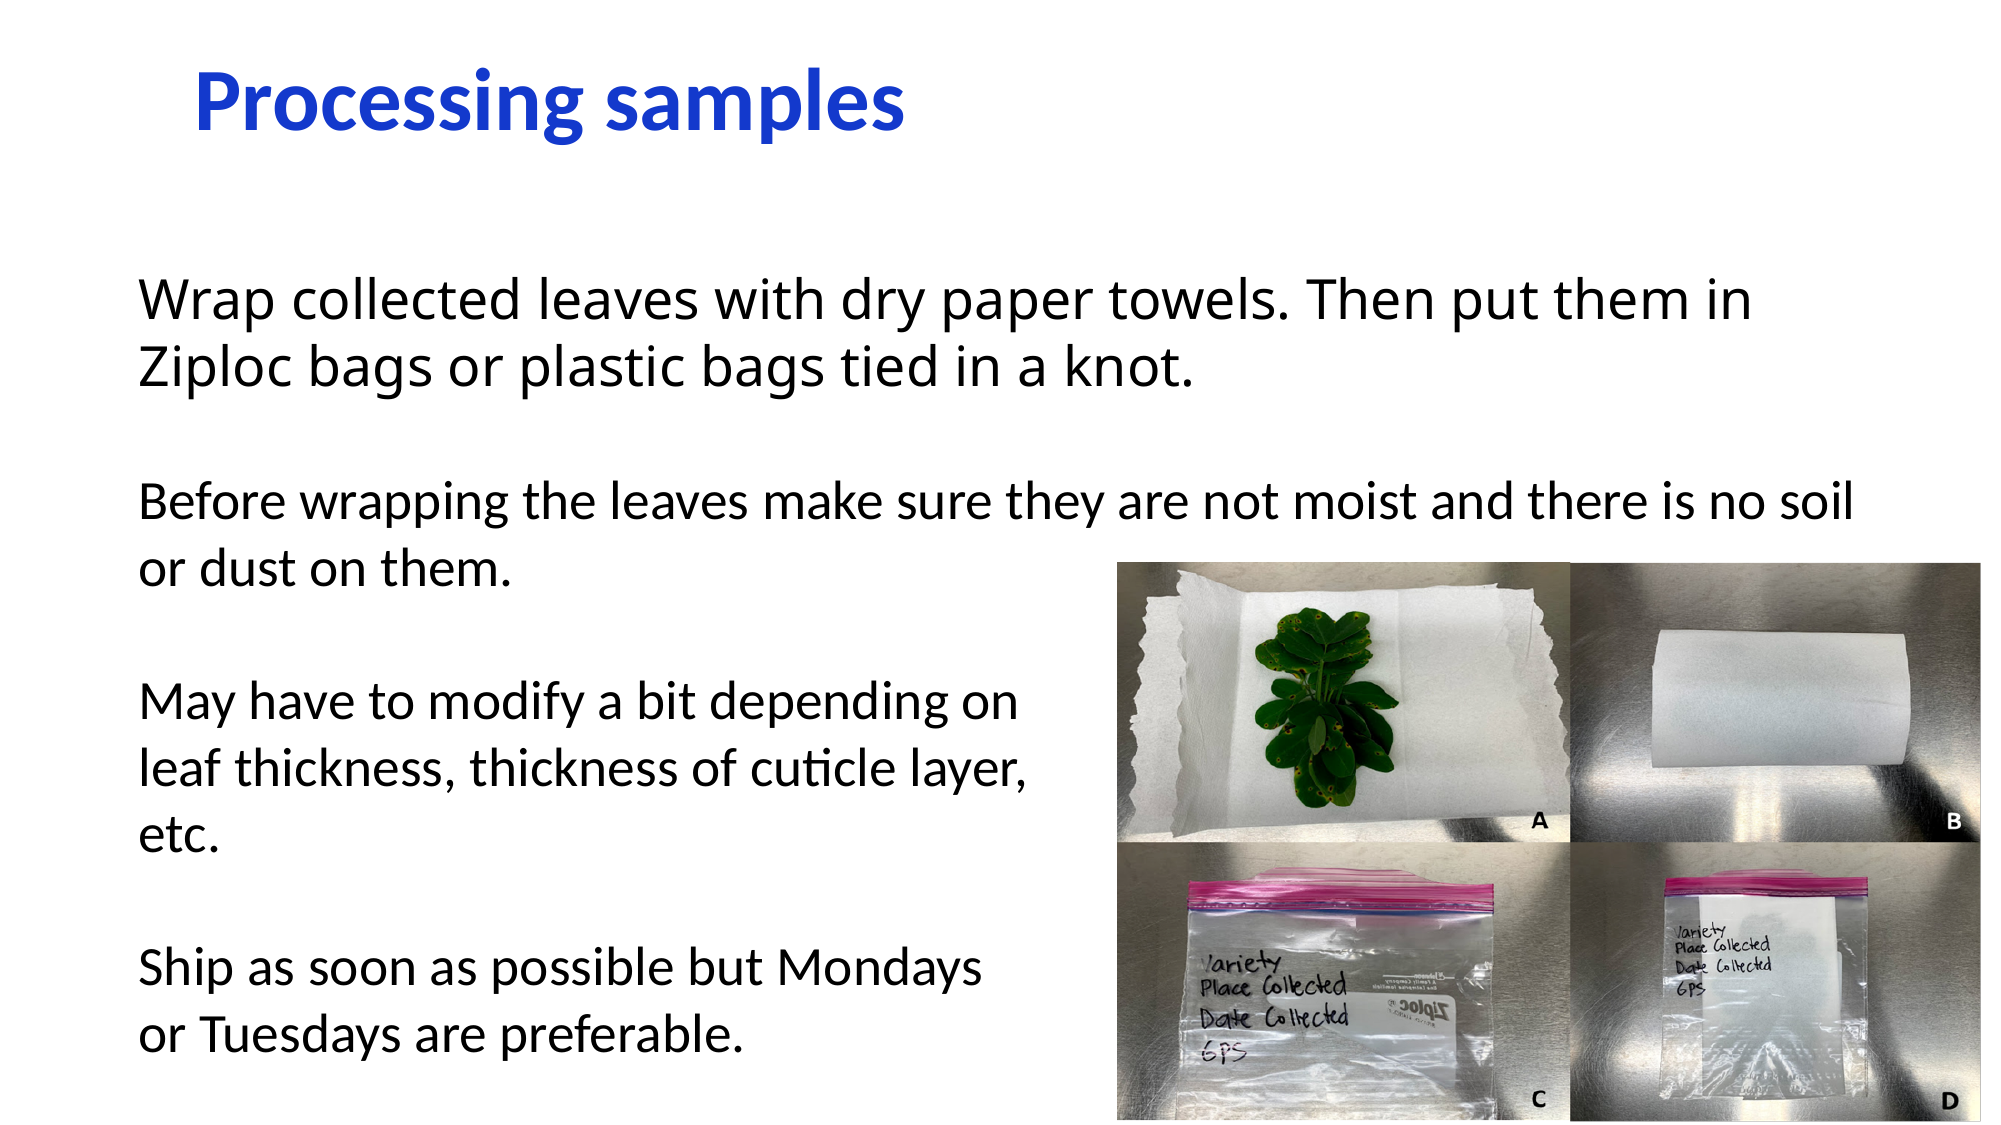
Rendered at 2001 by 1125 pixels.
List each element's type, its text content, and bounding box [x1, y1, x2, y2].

title Processing samples [179, 7, 1821, 190]
text_box Wrap collected leaves with dry paper towels. Then put them in Ziploc bags or plastic bags tied in a knot. Before wrapping the leaves make sure they are not moist and there is no soil or dust on them. May have to modify a bit depending on leaf thickness, thickness of cuticle layer, etc. Ship as soon as possible but Mondays or Tuesdays are preferable. [123, 190, 1876, 1125]
picture [1117, 562, 2000, 1125]
